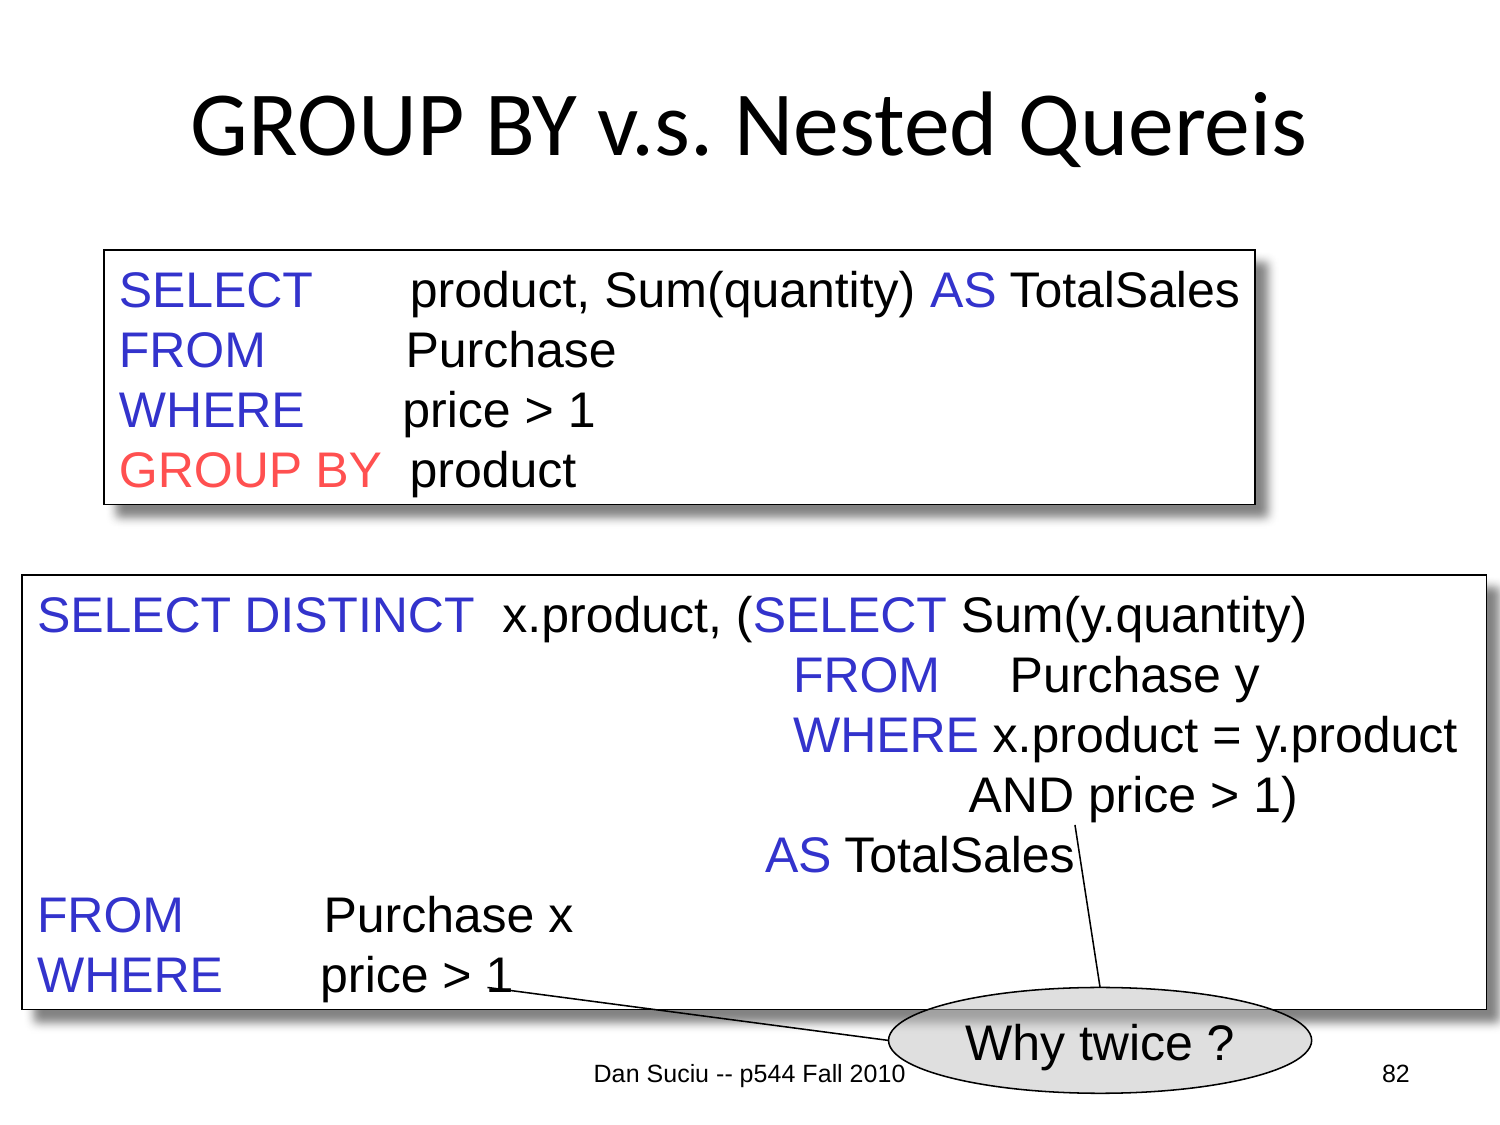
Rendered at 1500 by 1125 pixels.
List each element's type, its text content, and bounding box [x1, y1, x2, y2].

text_box SELECT product, Sum(quantity) AS TotalSales FROM Purchase WHERE price > 1 GROUP BY product [105, 249, 1254, 505]
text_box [487, 987, 888, 1041]
title GROUP BY v.s. Nested Quereis [112, 24, 1388, 213]
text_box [1005, 893, 1169, 919]
footer Dan Suciu -- p544 Fall 2010 [512, 1042, 988, 1103]
slide_number 82 [1074, 1042, 1425, 1103]
text_box SELECT DISTINCT x.product, (SELECT Sum(y.quantity) FROM Purchase y WHERE x.product = y.product AND price > 1) AS TotalSales FROM Purchase x WHERE price > 1 [22, 574, 1487, 1010]
text_box Why twice ? [891, 987, 1312, 1094]
